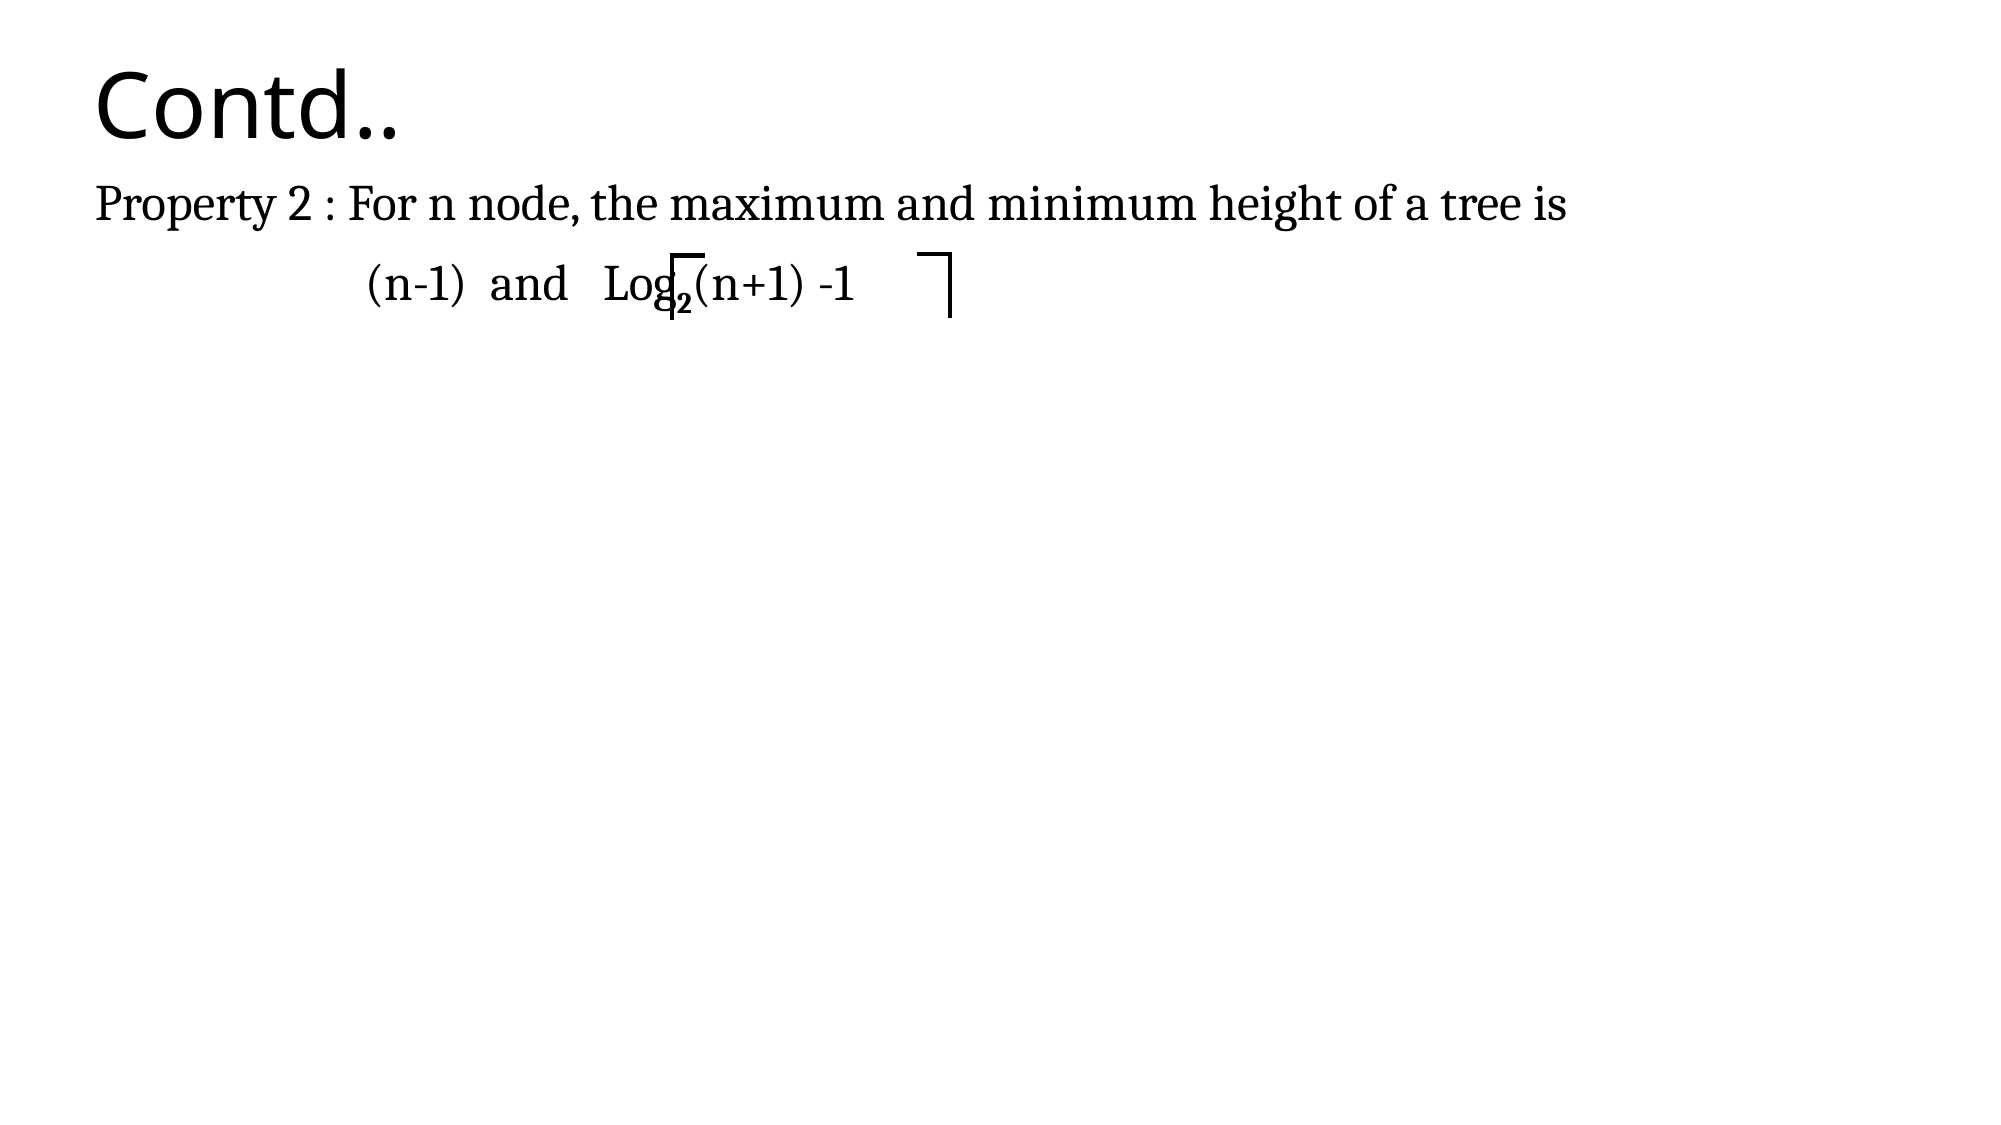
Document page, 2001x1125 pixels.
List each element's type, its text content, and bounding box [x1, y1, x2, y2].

title Contd.. [78, 49, 1804, 169]
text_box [669, 253, 953, 320]
list Property 2 : For n node, the maximum and minimum height of a tree is (n-1) and Log2(n+1) -1 [79, 162, 1940, 329]
